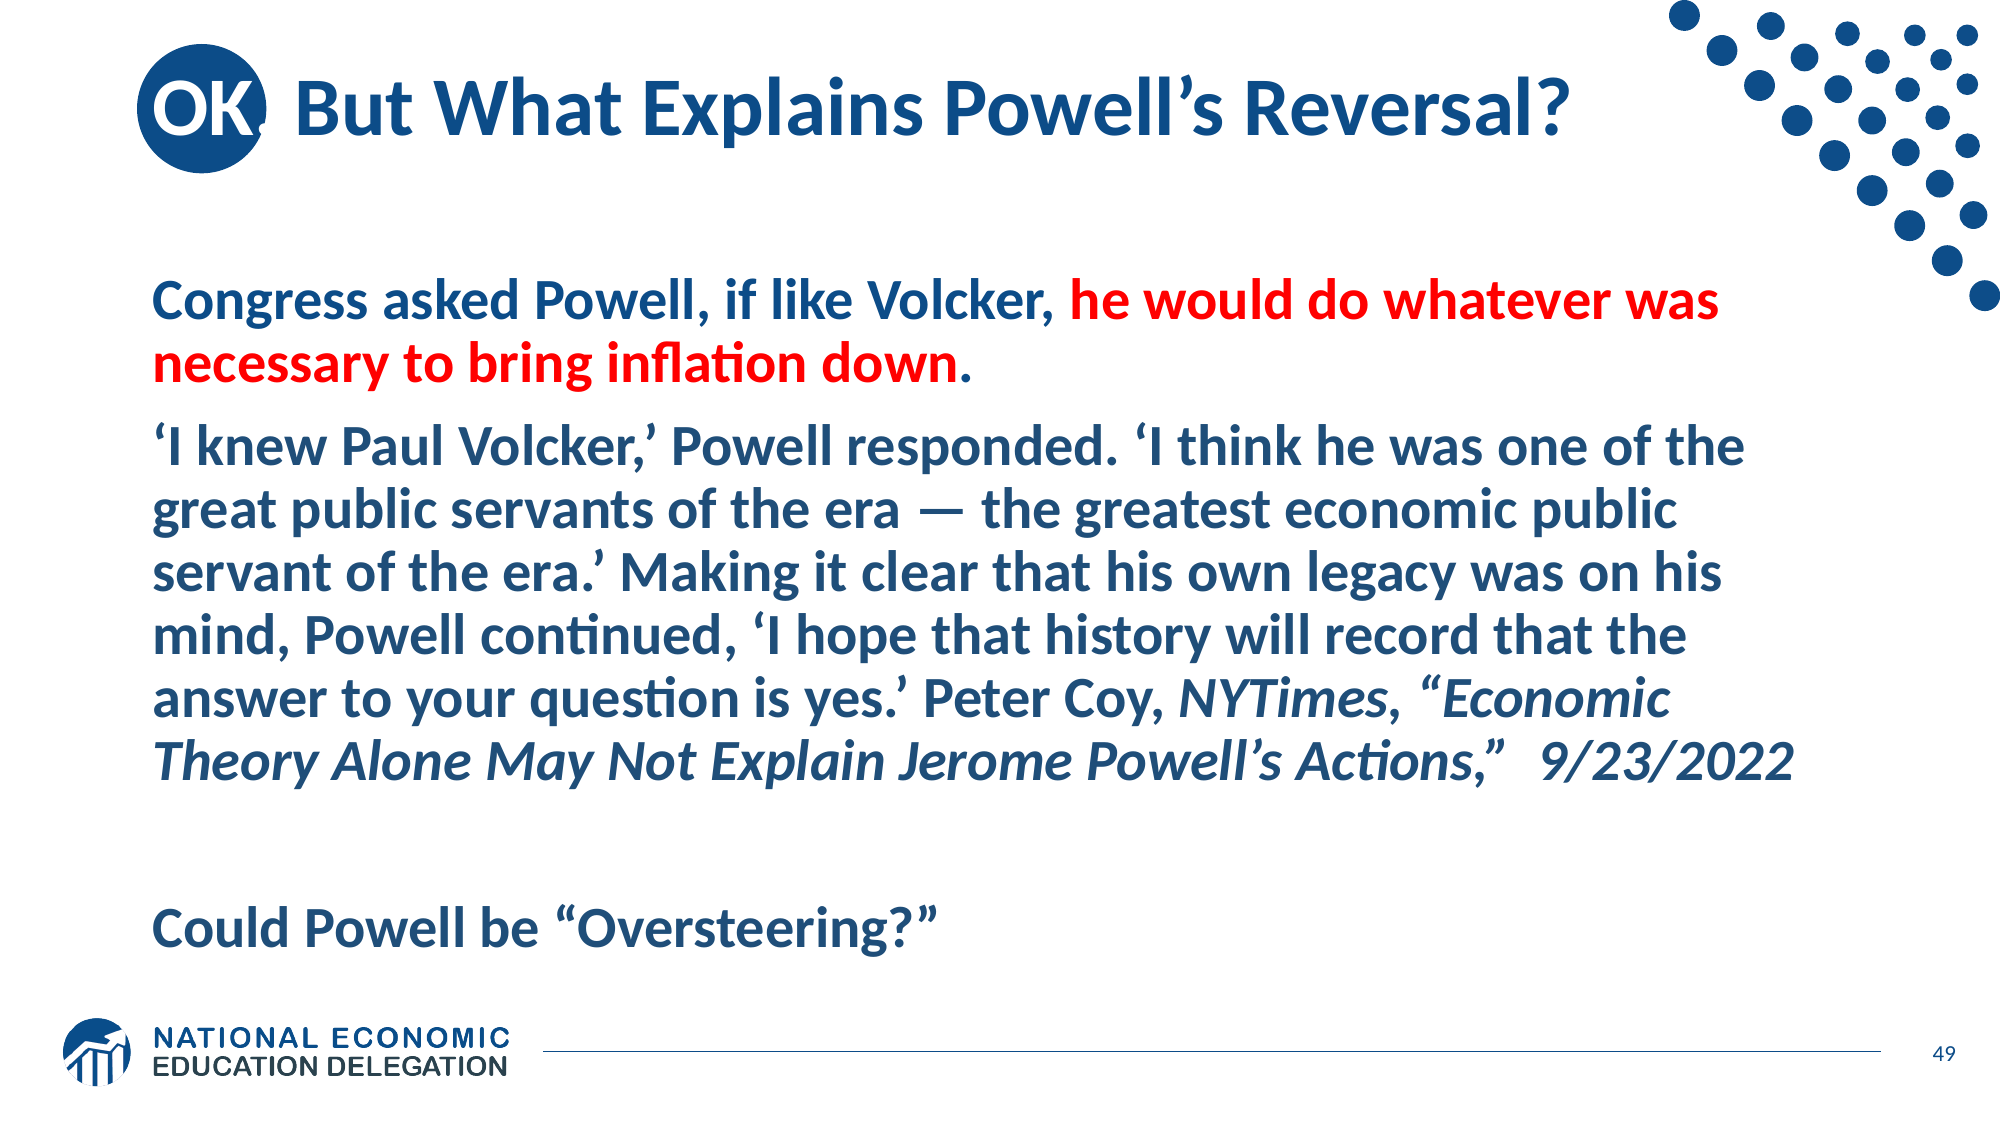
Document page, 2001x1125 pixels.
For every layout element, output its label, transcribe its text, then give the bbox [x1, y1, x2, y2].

picture [55, 1013, 520, 1091]
list Congress asked Powell, if like Volcker, he would do whatever was necessary to bring inflation down. ‘I knew Paul Volcker,’ Powell responded. ‘I think he was one of the great public servants of the era — the greatest economic public servant of the era.’ Making it clear that his own legacy was on his mind, Powell continued, ‘I hope that history will record that the answer to your question is yes.’ Peter Coy, NYTimes, “Economic Theory Alone May Not Explain Jerome Powell’s Actions,” 9/23/2022 Could Powell be “Oversteering?” [137, 257, 1863, 972]
slide_number 49 [1521, 1022, 1972, 1082]
title OK, But What Explains Powell’s Reversal? [137, 0, 1863, 218]
